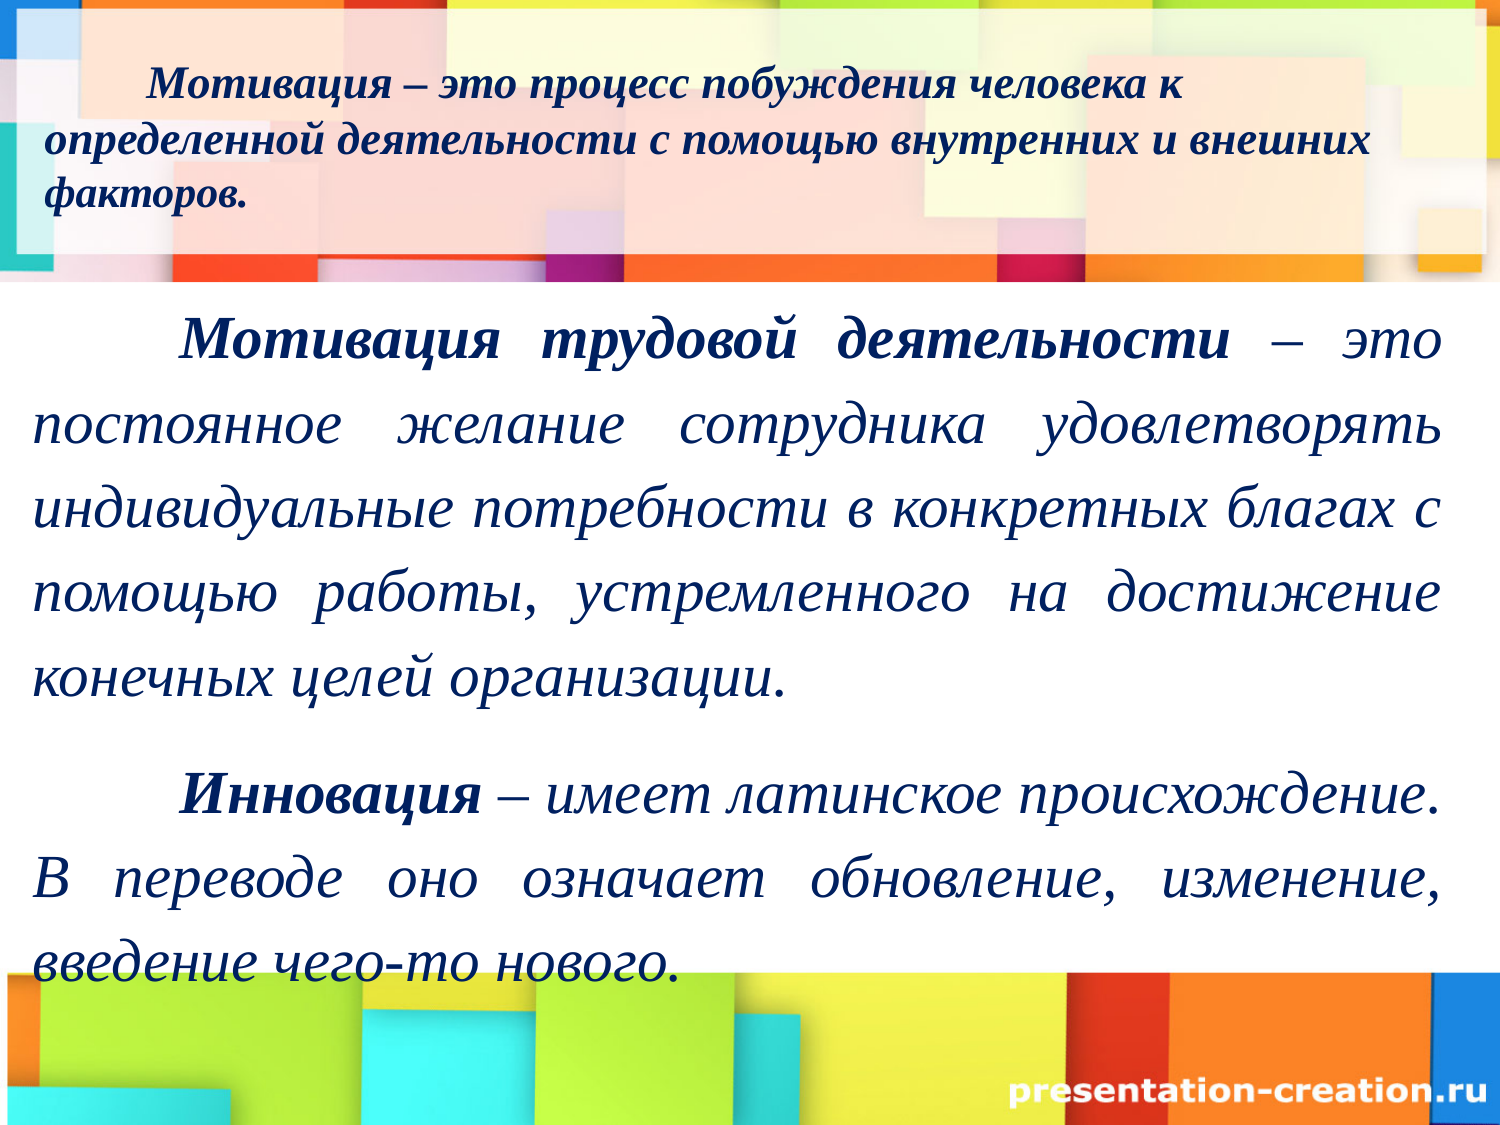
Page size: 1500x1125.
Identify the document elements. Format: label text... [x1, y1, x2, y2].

title Мотивация – это процесс побуждения человека к определенной деятельности с помощью внутренних и внешних факторов. [29, 42, 1459, 278]
list Мотивация трудовой деятельности – это постоянное желание сотрудника удовлетворять индивидуальные потребности в конкретных благах с помощью работы, устремленного на достижение конечных целей организации. Инновация – имеет латинское происхождение. В переводе оно означает обновление, изменение, введение чего-то нового. [17, 278, 1459, 1005]
picture [0, 0, 1500, 1125]
